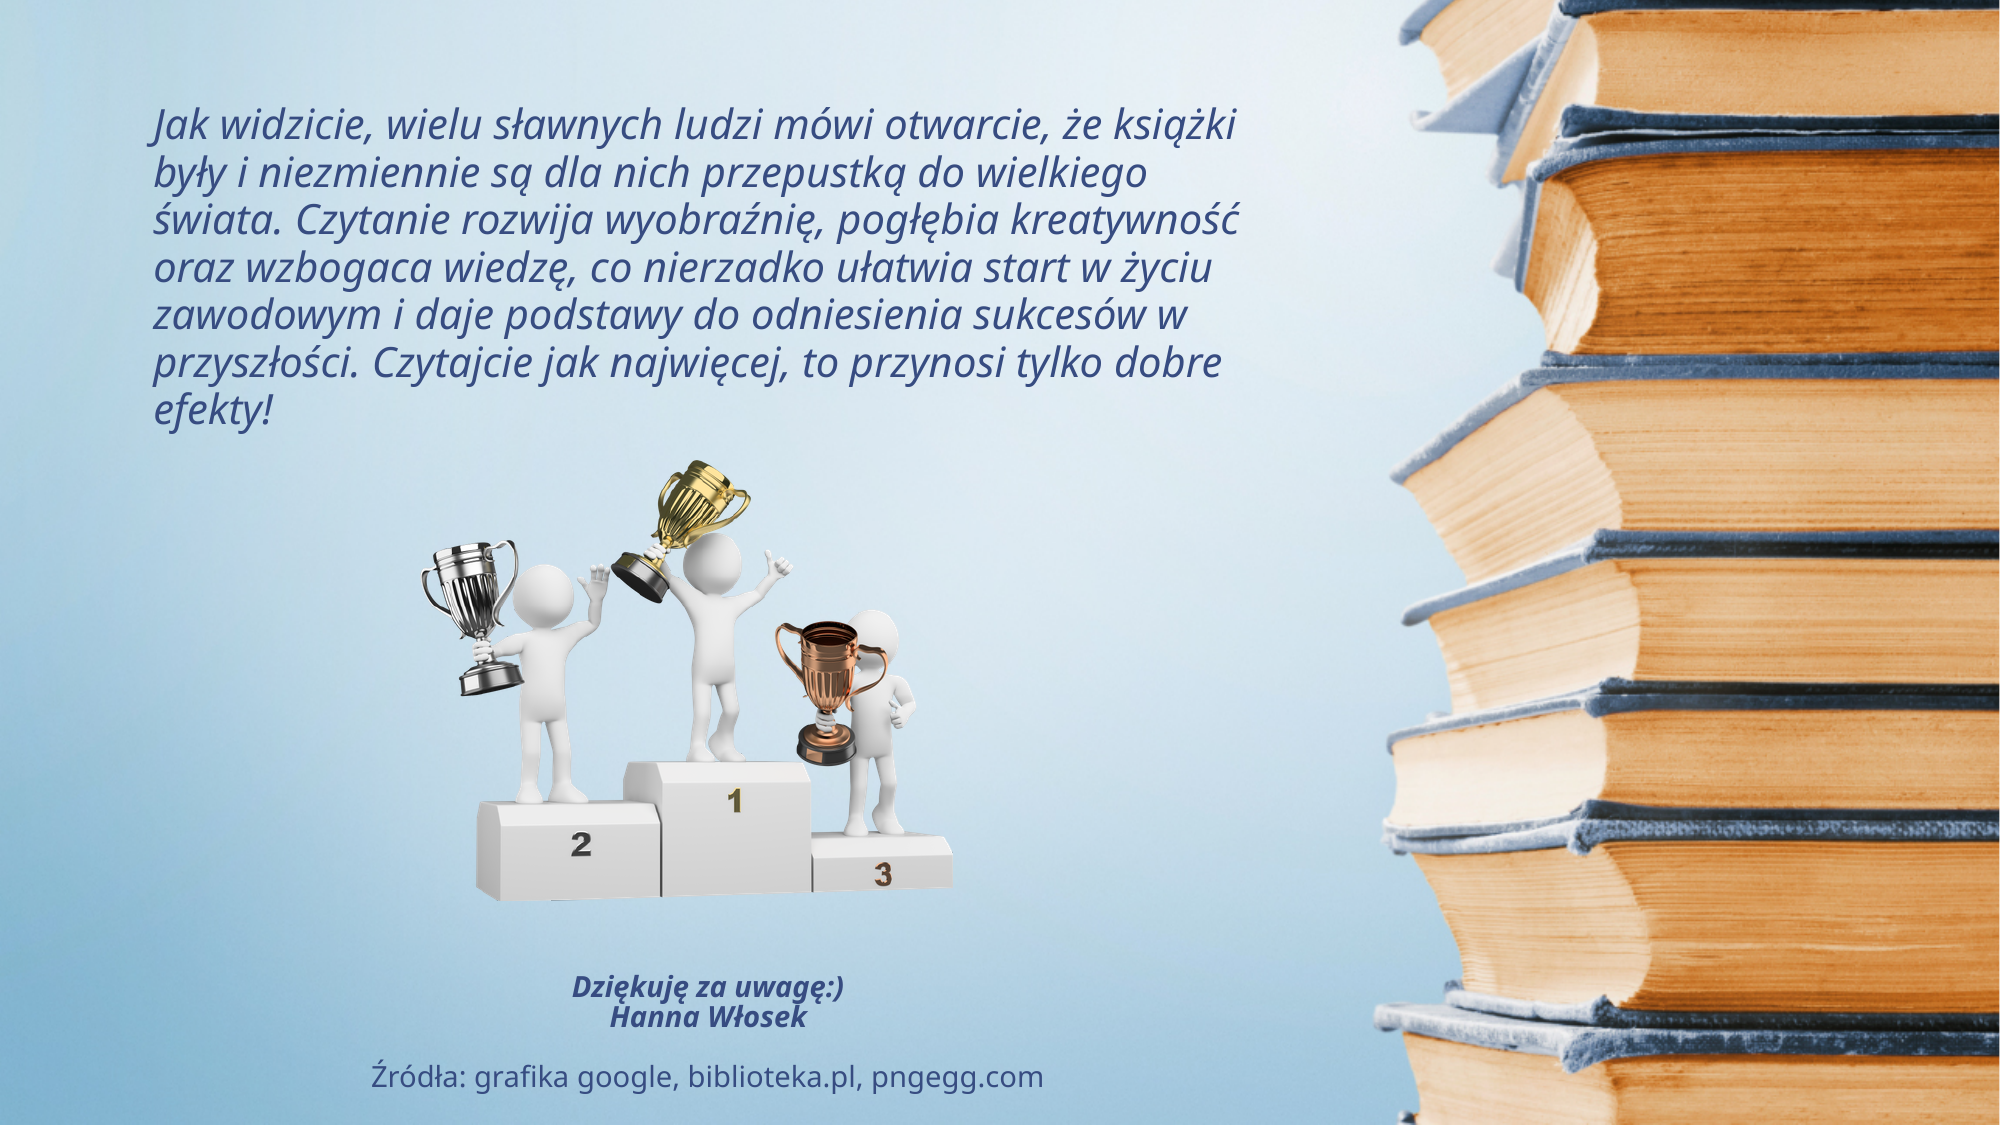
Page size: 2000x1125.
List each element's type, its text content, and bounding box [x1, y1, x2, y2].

title Dziękuję za uwagę:) Hanna Włosek Źródła: grafika google, biblioteka.pl, pngegg.com [133, 964, 1283, 1118]
picture [0, 0, 2000, 1125]
list Jak widzicie, wielu sławnych ludzi mówi otwarcie, że książki były i niezmiennie są dla nich przepustką do wielkiego świata. Czytanie rozwija wyobraźnię, pogłębia kreatywność oraz wzbogaca wiedzę, co nierzadko ułatwia start w życiu zawodowym i daje podstawy do odniesienia sukcesów w przyszłości. Czytajcie jak najwięcej, to przynosi tylko dobre efekty! [133, 66, 1283, 445]
